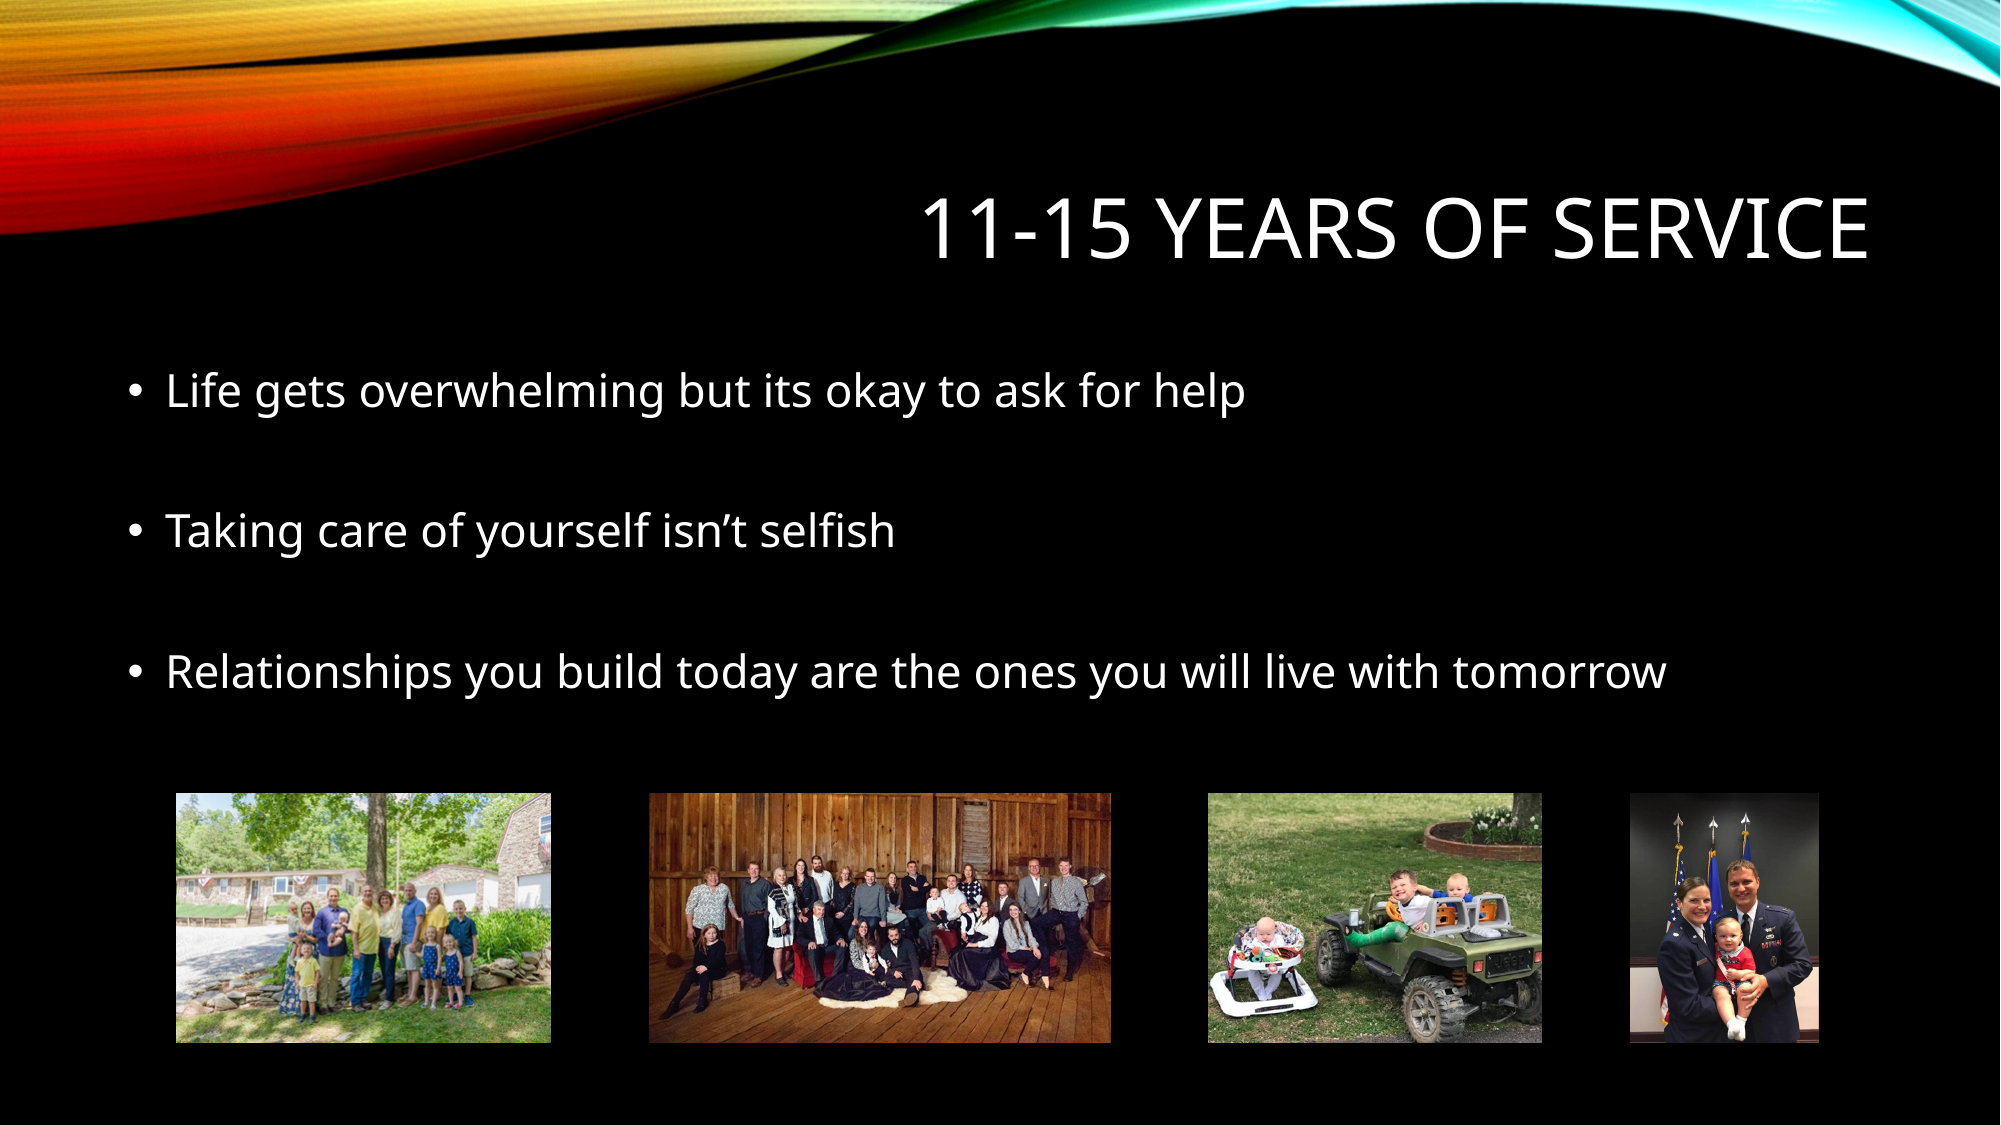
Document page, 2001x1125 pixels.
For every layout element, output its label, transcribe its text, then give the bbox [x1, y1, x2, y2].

picture [649, 793, 1111, 1043]
picture [0, 0, 2000, 237]
title 11-15 years of service [474, 125, 1888, 338]
picture [1208, 793, 1542, 1043]
picture [176, 793, 552, 1043]
picture [1630, 793, 1820, 1043]
list Life gets overwhelming but its okay to ask for help Taking care of yourself isn’t selfish Relationships you build today are the ones you will live with tomorrow [112, 360, 1888, 1021]
